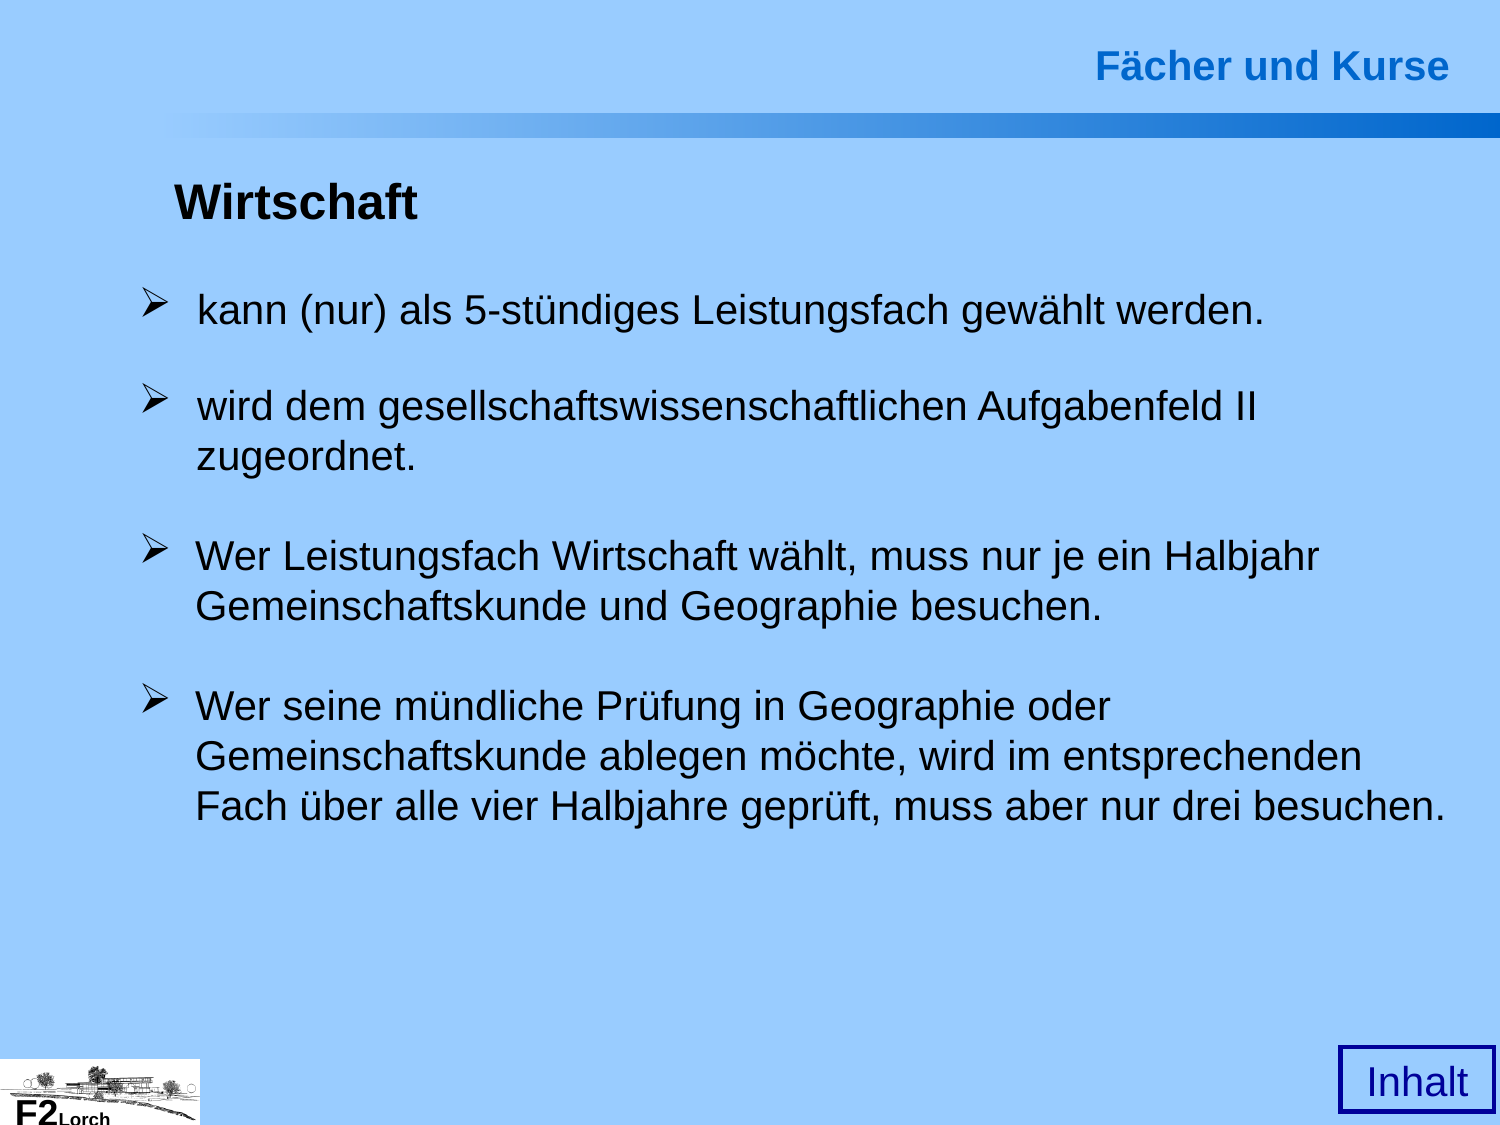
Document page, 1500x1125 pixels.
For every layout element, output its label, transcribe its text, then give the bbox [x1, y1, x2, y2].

text_box Fächer und Kurse [785, 31, 1465, 96]
text_box Wirtschaft [159, 162, 1247, 238]
text_box kann (nur) als 5-stündiges Leistungsfach gewählt werden. wird dem gesellschaftswissenschaftlichen Aufgabenfeld II zugeordnet. Wer Leistungsfach Wirtschaft wählt, muss nur je ein Halbjahr Gemeinschaftskunde und Geographie besuchen. Wer seine mündliche Prüfung in Geographie oder Gemeinschaftskunde ablegen möchte, wird im entsprechenden Fach über alle vier Halbjahre geprüft, muss aber nur drei besuchen. [123, 250, 1483, 886]
picture [0, 1059, 200, 1125]
